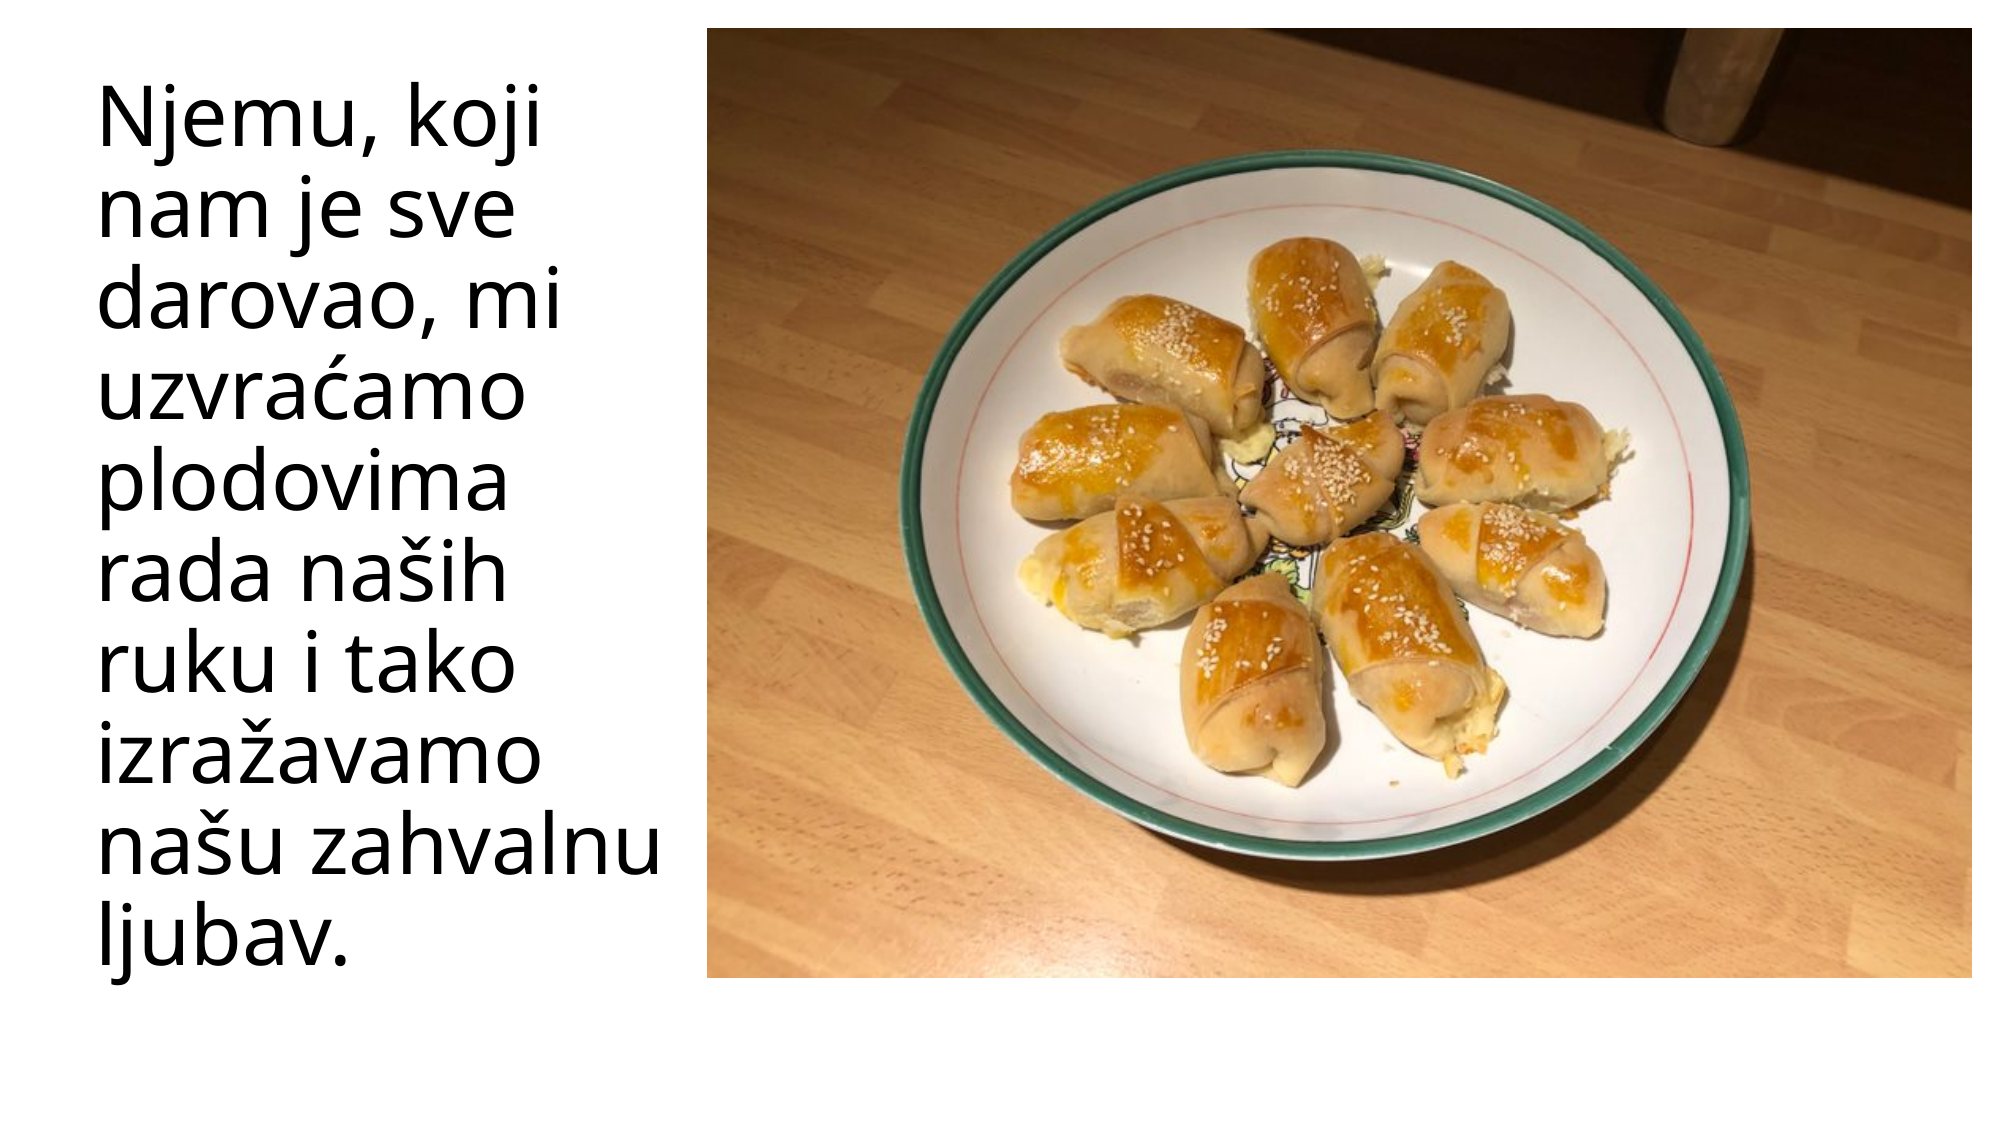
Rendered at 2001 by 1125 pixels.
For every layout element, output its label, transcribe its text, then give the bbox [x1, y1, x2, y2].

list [707, 28, 1972, 978]
title Njemu, koji nam je sve darovao, mi uzvraćamo plodovima rada naših ruku i tako izražavamo našu zahvalnu ljubav. [80, 59, 682, 998]
